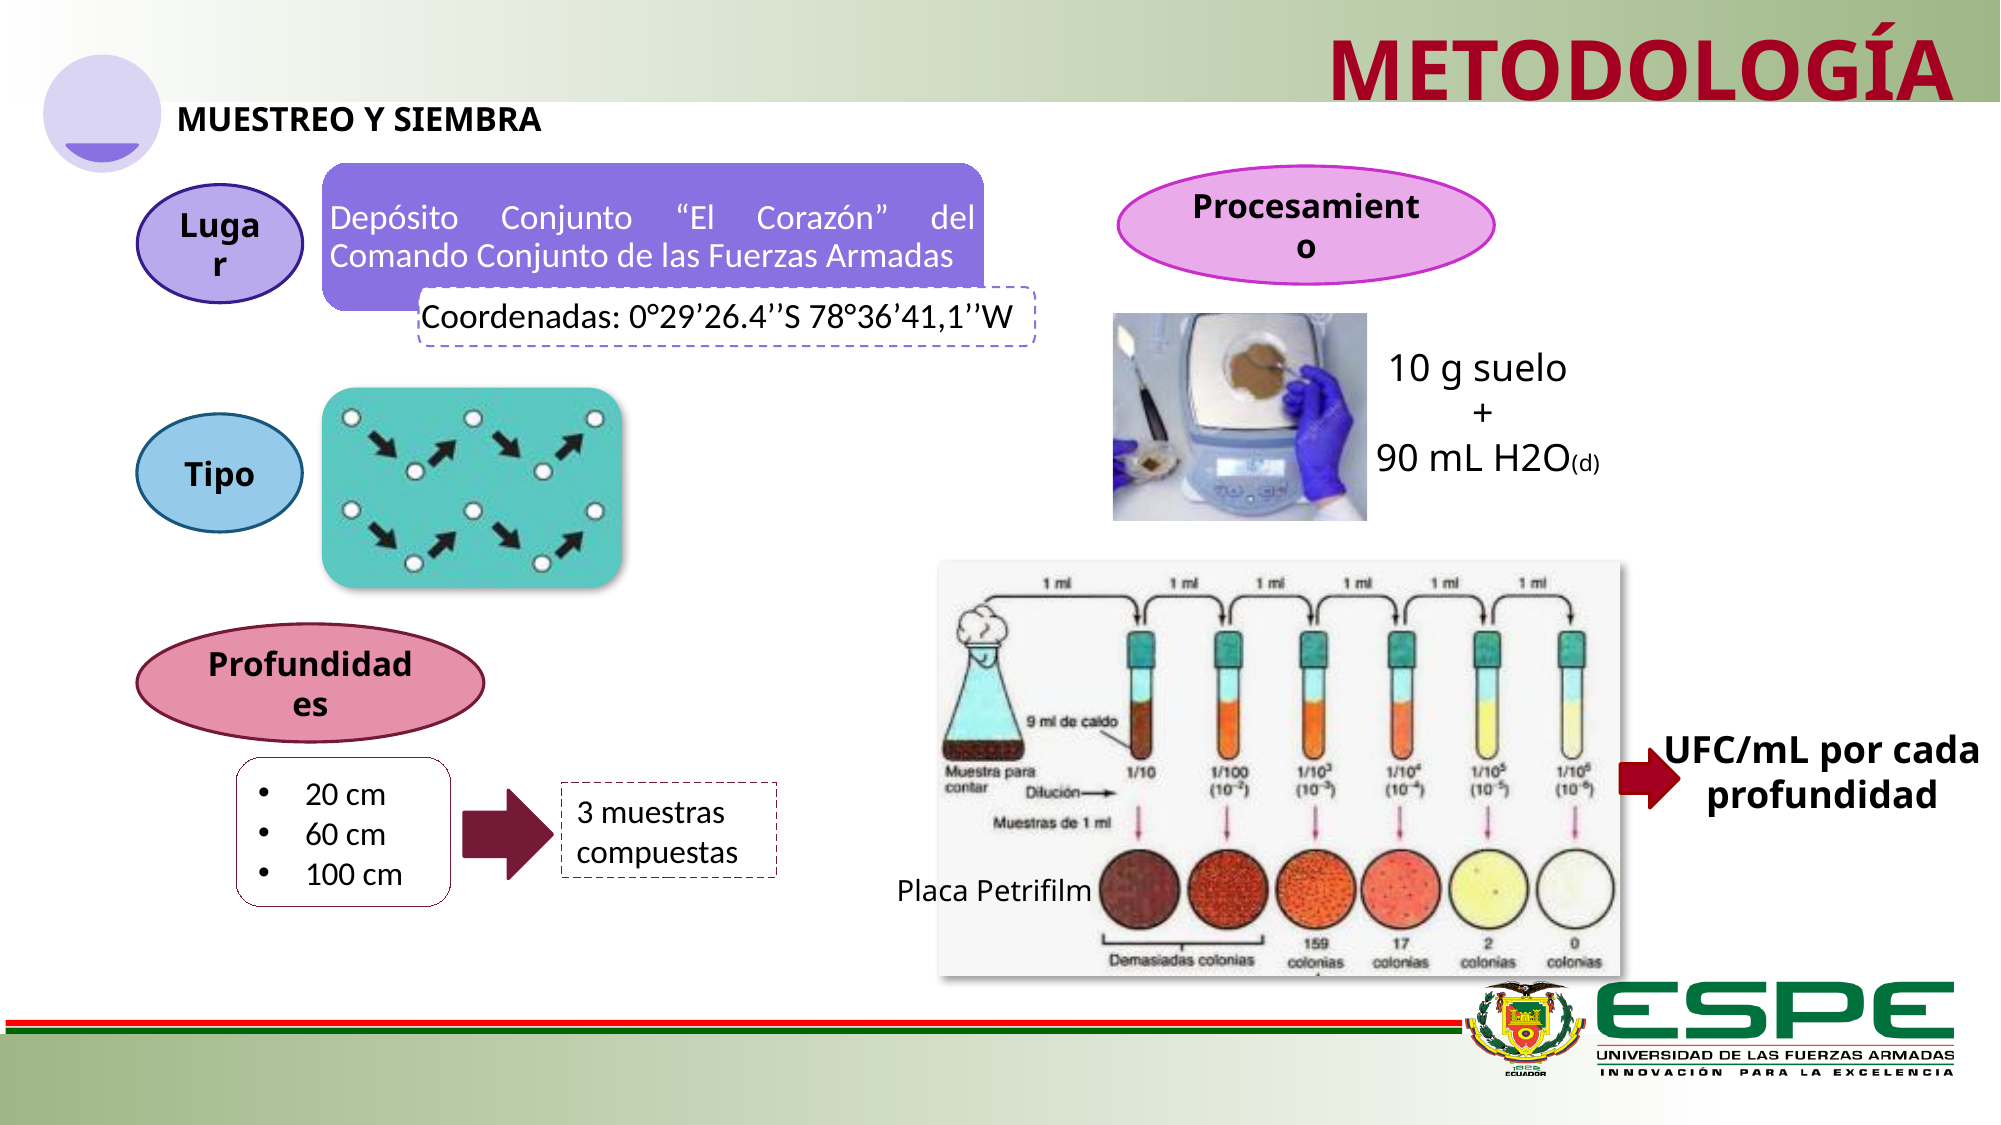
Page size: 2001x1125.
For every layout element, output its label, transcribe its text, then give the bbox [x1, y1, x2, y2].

title METODOLOGÍA [1189, 9, 1969, 102]
picture [1465, 981, 1954, 1076]
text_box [136, 162, 1036, 347]
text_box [136, 387, 623, 589]
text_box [891, 562, 2000, 977]
text_box Procesamiento [1116, 164, 1496, 286]
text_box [42, 54, 607, 173]
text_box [1112, 313, 1605, 521]
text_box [136, 623, 777, 909]
